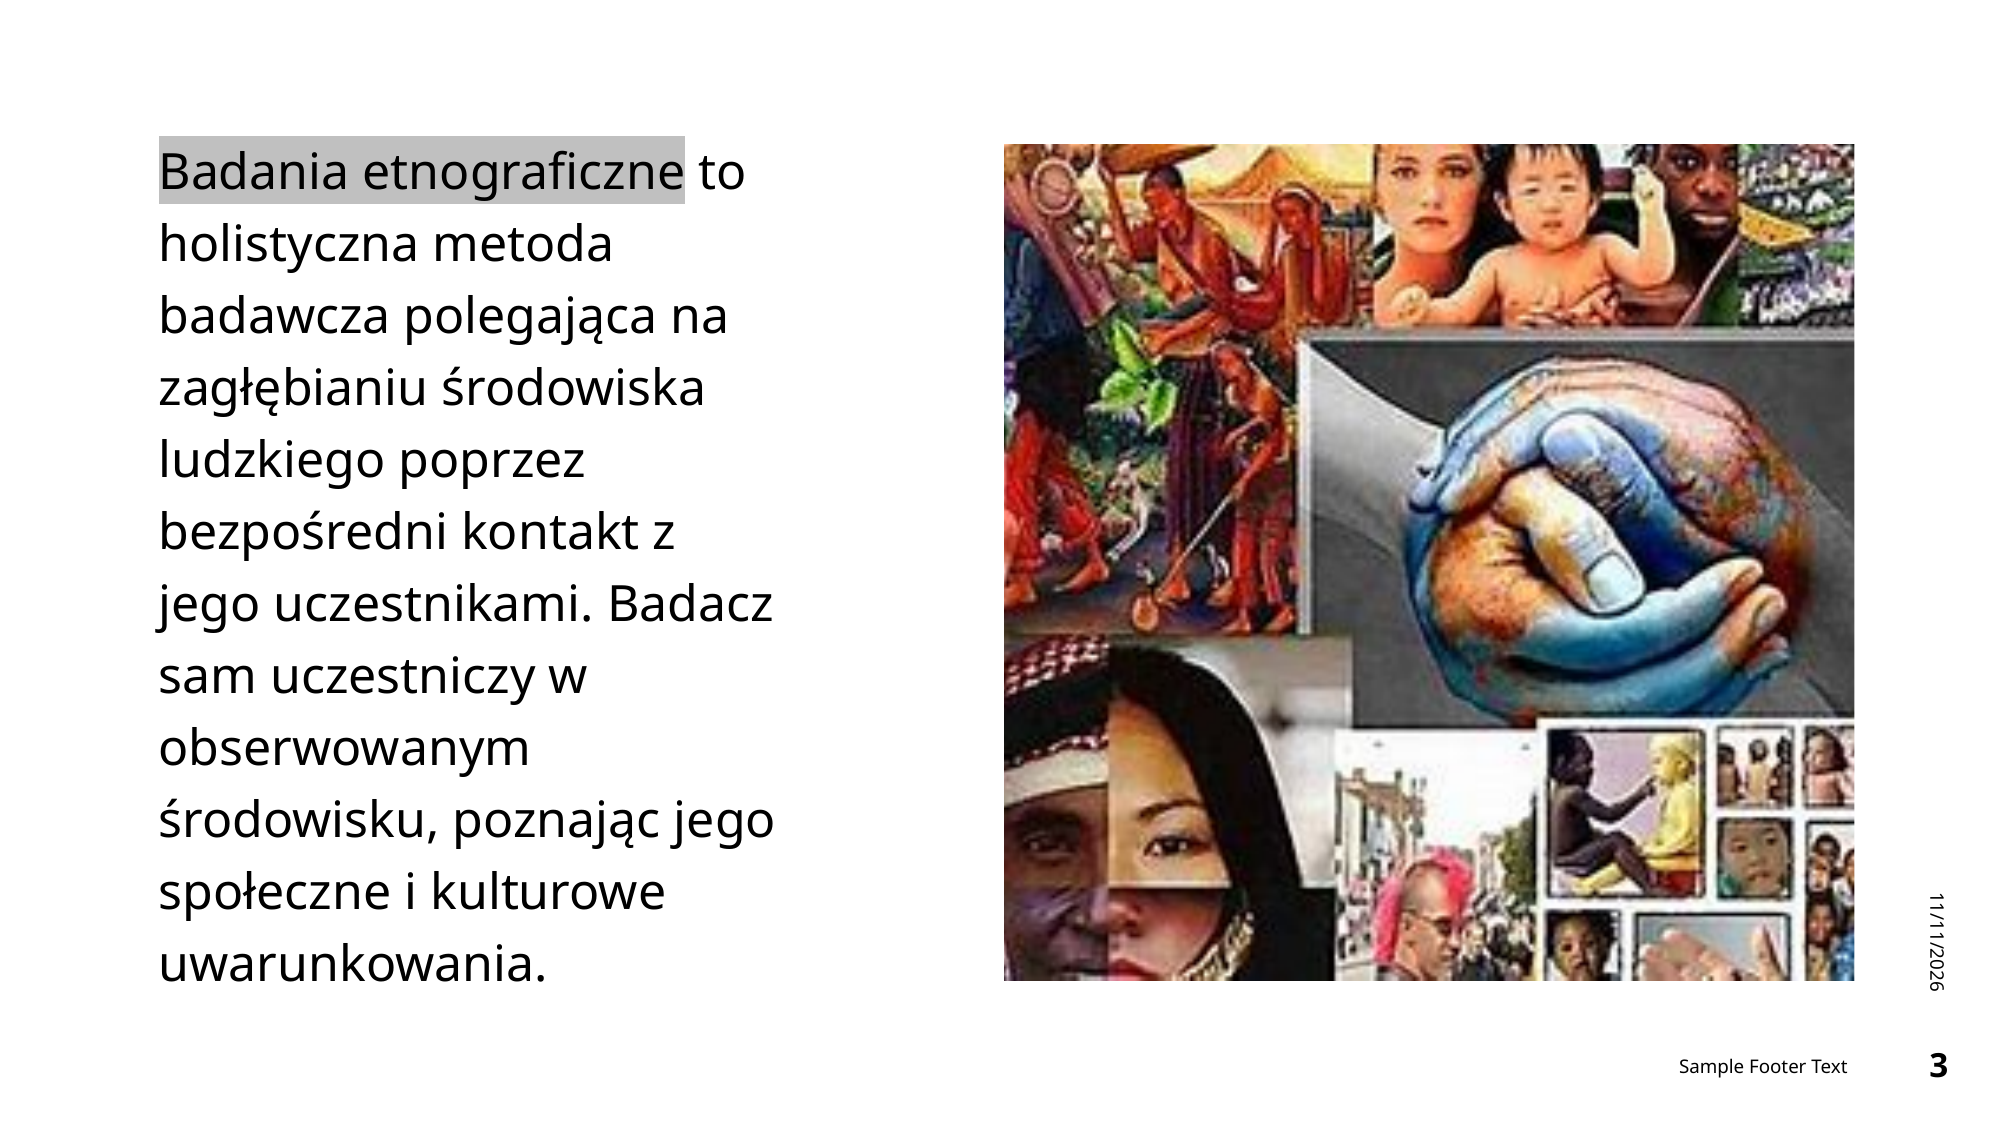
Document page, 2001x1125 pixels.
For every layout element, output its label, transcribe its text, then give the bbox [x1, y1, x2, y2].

footer Sample Footer Text [1412, 1036, 1862, 1097]
picture [1004, 144, 1855, 981]
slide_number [1906, 571, 1967, 1008]
slide_number 3 [1862, 1036, 1964, 1097]
